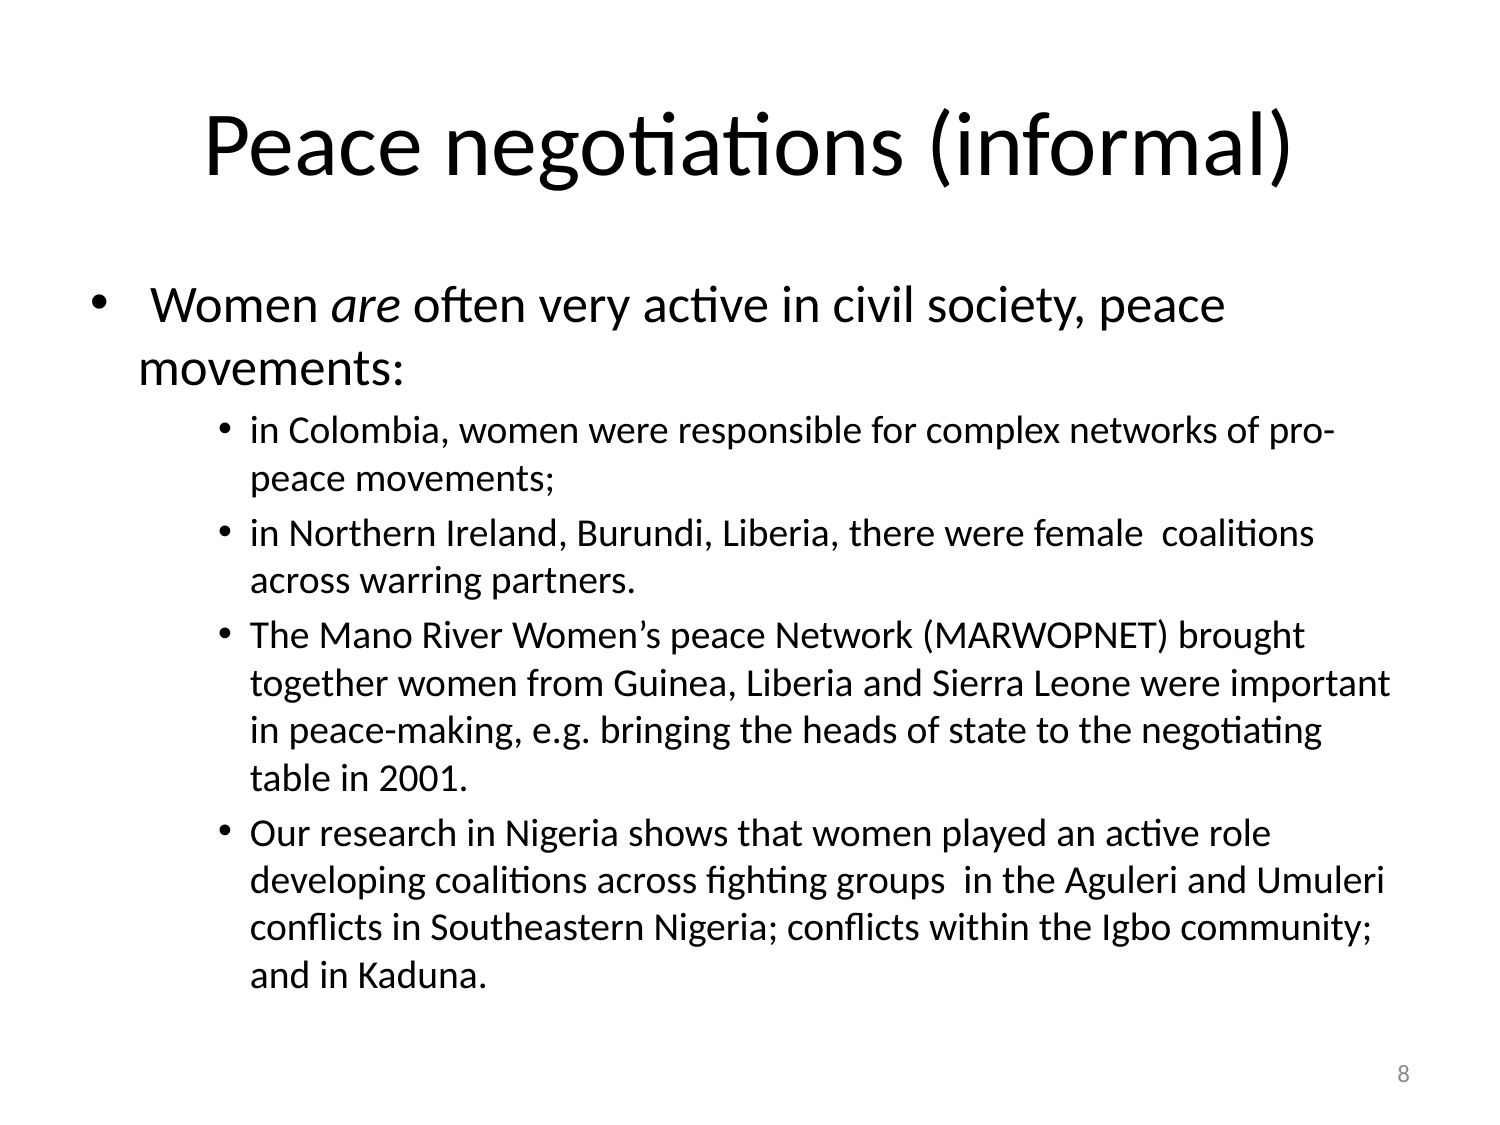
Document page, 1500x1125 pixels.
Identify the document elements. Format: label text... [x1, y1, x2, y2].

slide_number 8 [1074, 1042, 1425, 1103]
list Women are often very active in civil society, peace movements: in Colombia, women were responsible for complex networks of pro-peace movements; in Northern Ireland, Burundi, Liberia, there were female coalitions across warring partners. The Mano River Women’s peace Network (MARWOPNET) brought together women from Guinea, Liberia and Sierra Leone were important in peace-making, e.g. bringing the heads of state to the negotiating table in 2001. Our research in Nigeria shows that women played an active role developing coalitions across fighting groups in the Aguleri and Umuleri conflicts in Southeastern Nigeria; conflicts within the Igbo community; and in Kaduna. [75, 262, 1425, 1005]
title Peace negotiations (informal) [75, 45, 1425, 233]
